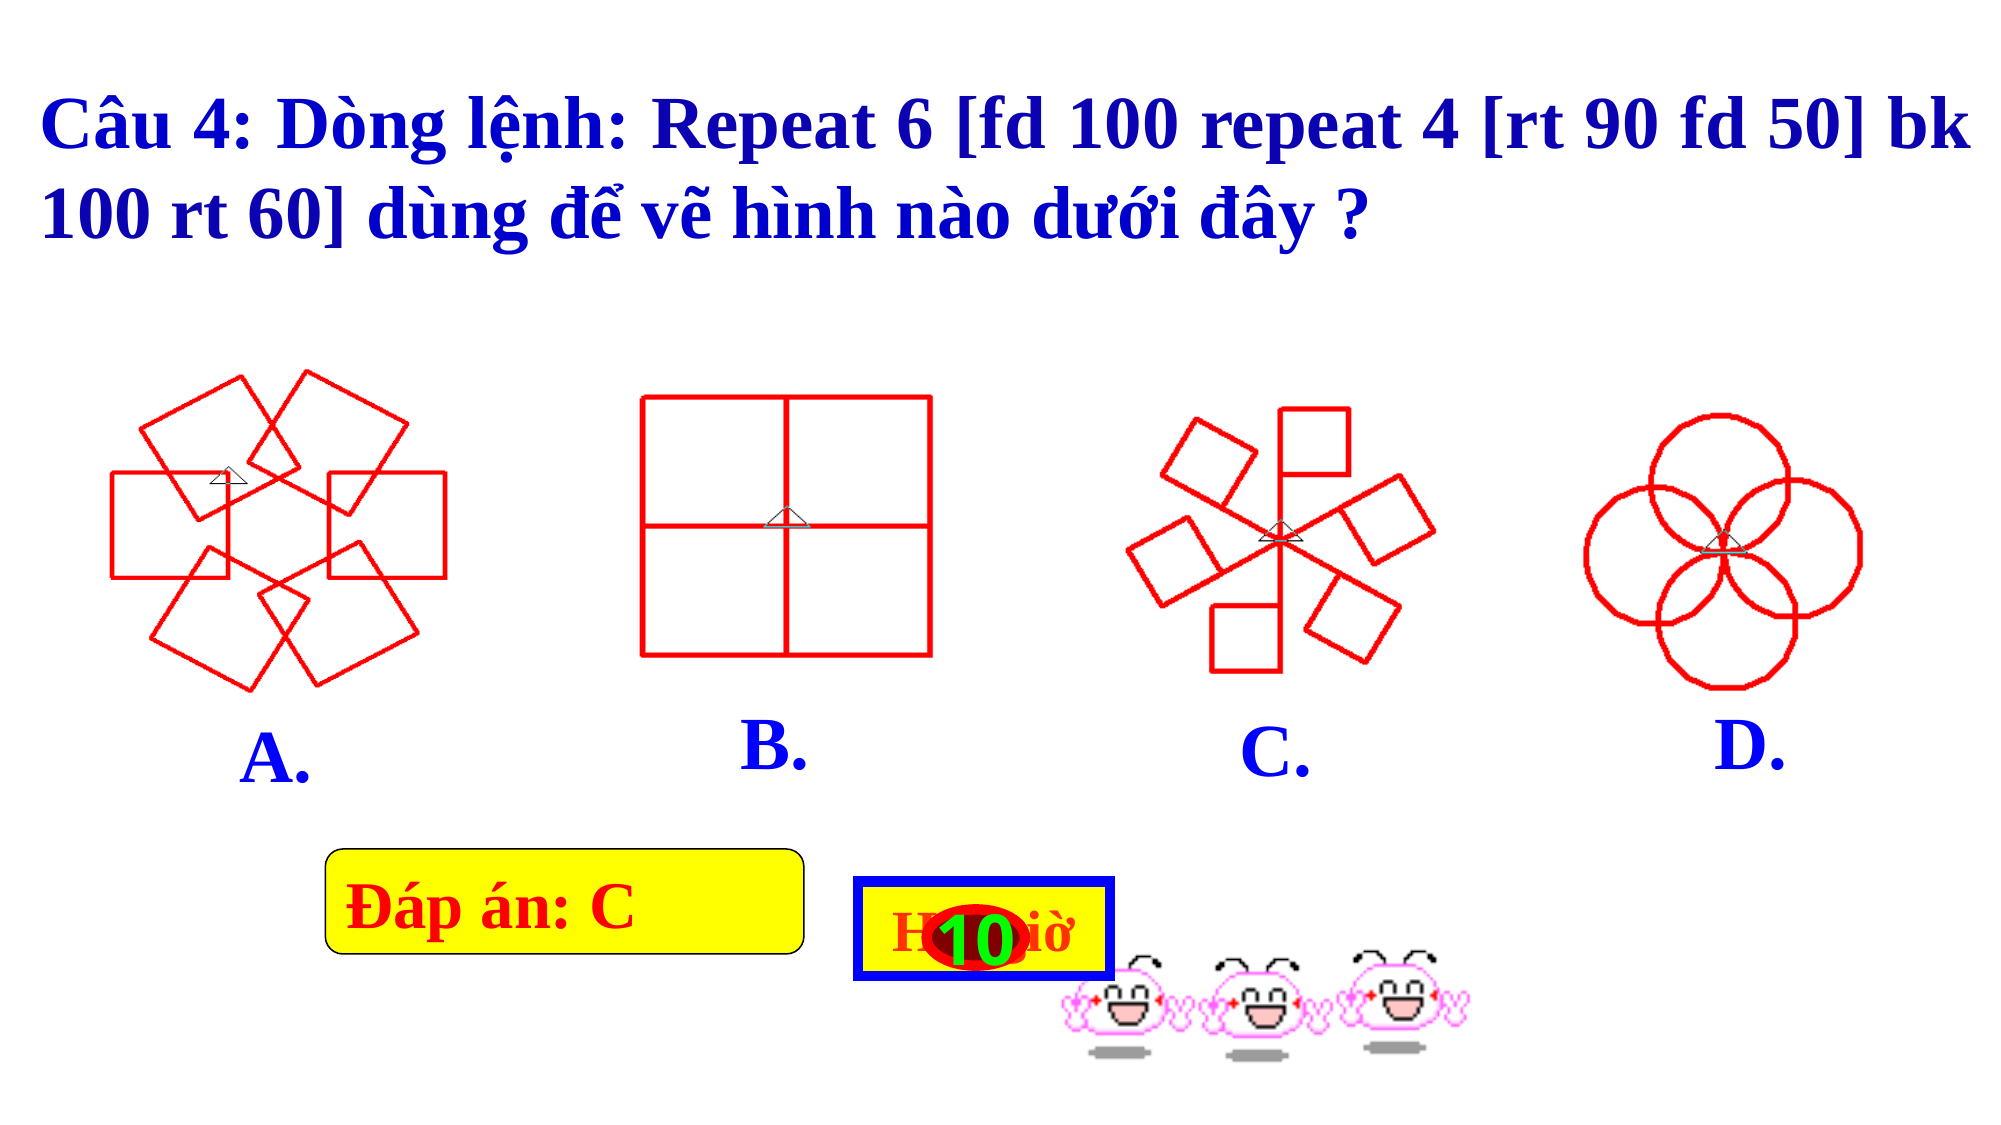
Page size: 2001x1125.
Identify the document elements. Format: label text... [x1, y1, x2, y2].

picture [1042, 924, 1475, 1067]
picture [1575, 402, 1873, 700]
text_box Câu 4: Dòng lệnh: Repeat 6 [fd 100 repeat 4 [rt 90 fd 50] bk 100 rt 60] dùng để vẽ hình nào dưới đây ? [24, 66, 1988, 261]
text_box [325, 848, 804, 955]
text_box C. [1224, 693, 1350, 799]
picture [99, 364, 471, 700]
text_box D. [1700, 700, 1825, 792]
picture [1121, 394, 1442, 684]
text_box 10 [926, 909, 1026, 966]
text_box A. [225, 700, 350, 805]
text_box Hết giờ [858, 881, 1110, 976]
text_box B. [725, 686, 851, 792]
picture [632, 385, 949, 673]
